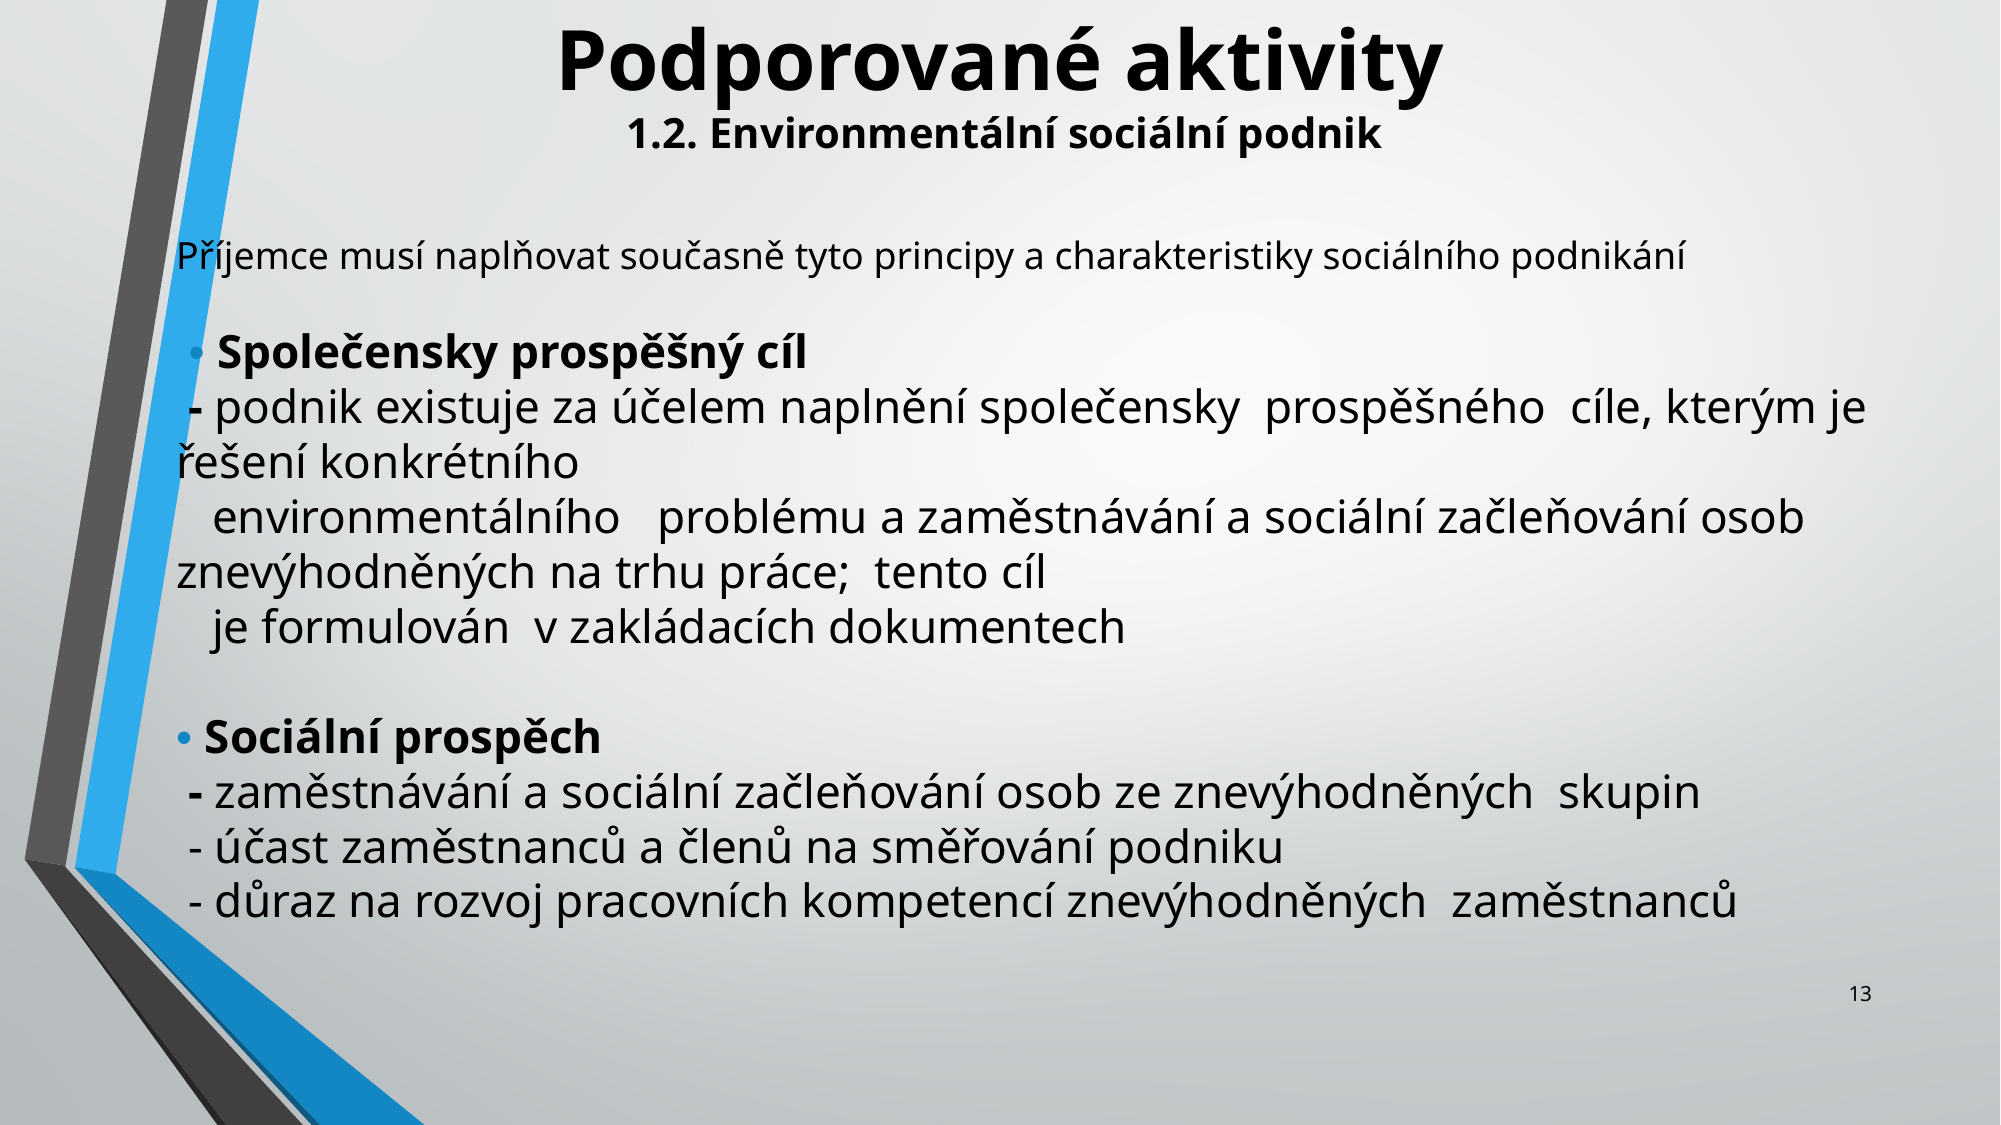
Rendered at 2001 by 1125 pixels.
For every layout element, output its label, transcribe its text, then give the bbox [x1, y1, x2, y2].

text_box Podporované aktivity 1.2. Environmentální sociální podnik [500, 0, 1500, 210]
slide_number 13 [1796, 980, 1887, 1025]
text_box Příjemce musí naplňovat současně tyto principy a charakteristiky sociálního podnikání • Společensky prospěšný cíl - podnik existuje za účelem naplnění společensky prospěšného cíle, kterým je řešení konkrétního environmentálního problému a zaměstnávání a sociální začleňování osob znevýhodněných na trhu práce; tento cíl je formulován v zakládacích dokumentech • Sociální prospěch - zaměstnávání a sociální začleňování osob ze znevýhodněných skupin - účast zaměstnanců a členů na směřování podniku - důraz na rozvoj pracovních kompetencí znevýhodněných zaměstnanců [161, 224, 2000, 980]
